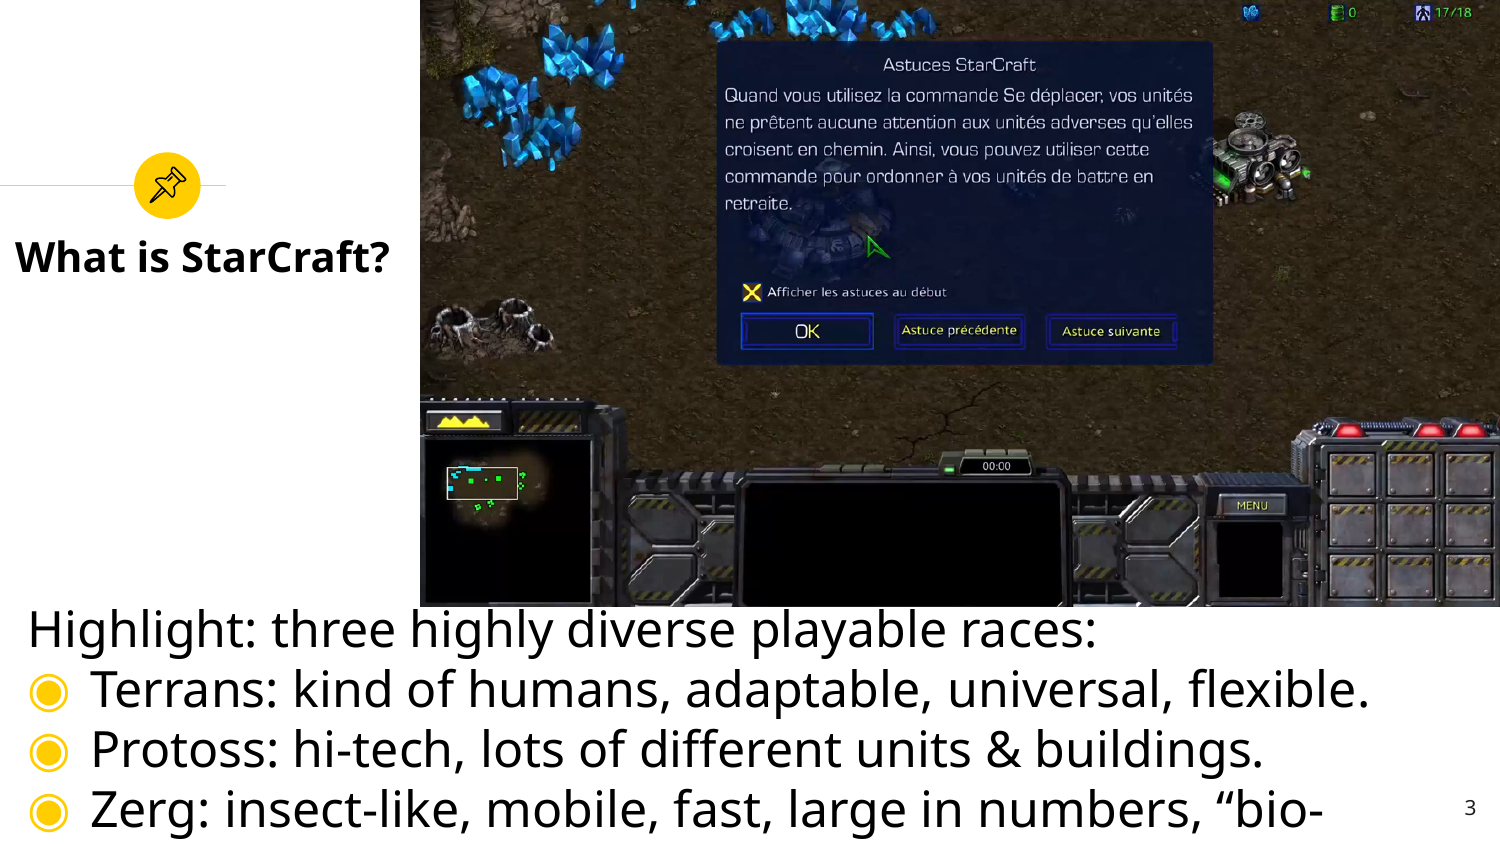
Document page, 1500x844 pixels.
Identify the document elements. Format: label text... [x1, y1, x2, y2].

title What is StarCraft? [0, 219, 414, 292]
slide_number 3 [1401, 779, 1492, 844]
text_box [150, 166, 186, 203]
list Highlight: three highly diverse playable races: Terrans: kind of humans, adaptable, universal, flexible. Protoss: hi-tech, lots of different units & buildings. Zerg: insect-like, mobile, fast, large in numbers, “bio-weapons” [0, 582, 1470, 844]
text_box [419, 0, 1500, 608]
